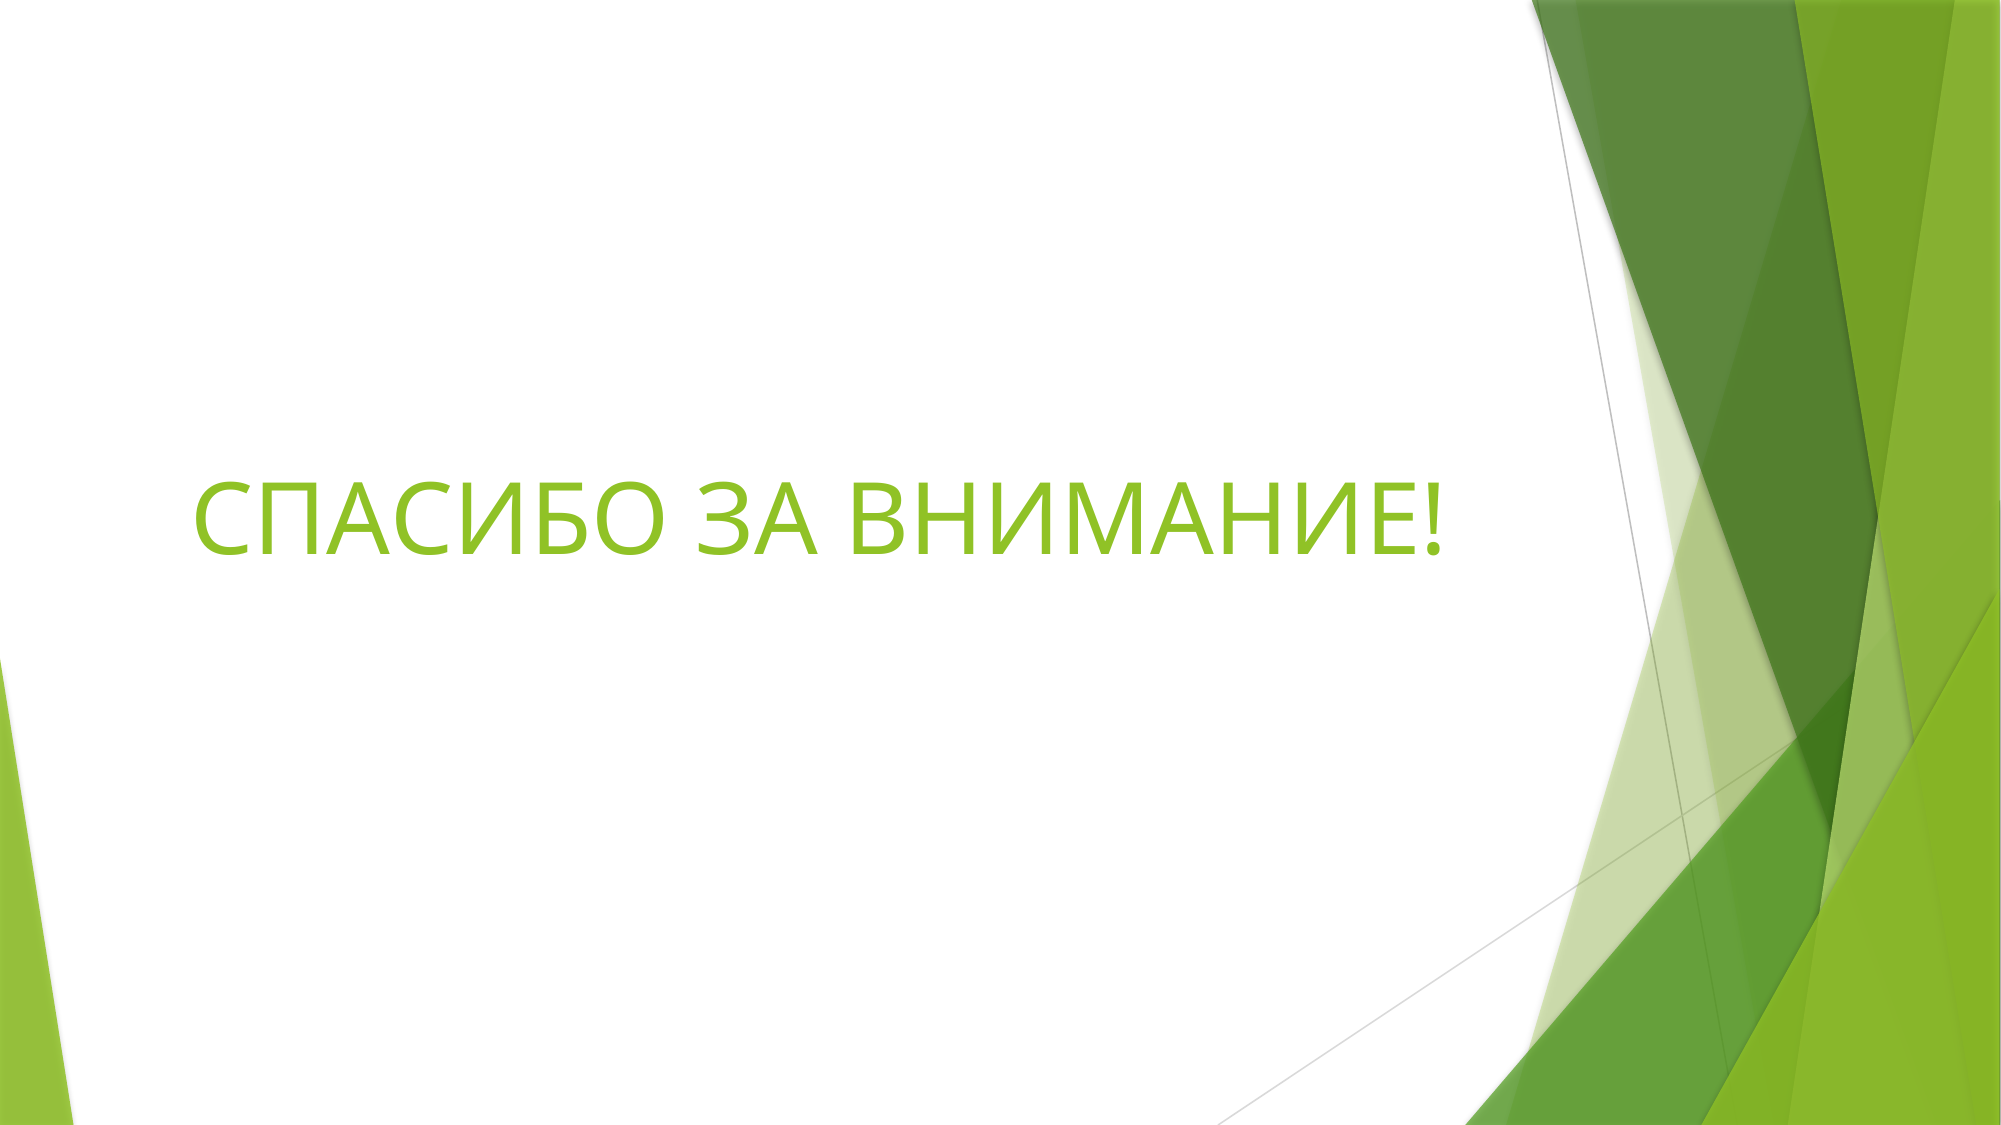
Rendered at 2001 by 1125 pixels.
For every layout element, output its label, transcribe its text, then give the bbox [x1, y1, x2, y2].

title СПАСИБО ЗА ВНИМАНИЕ! [169, 447, 1470, 685]
